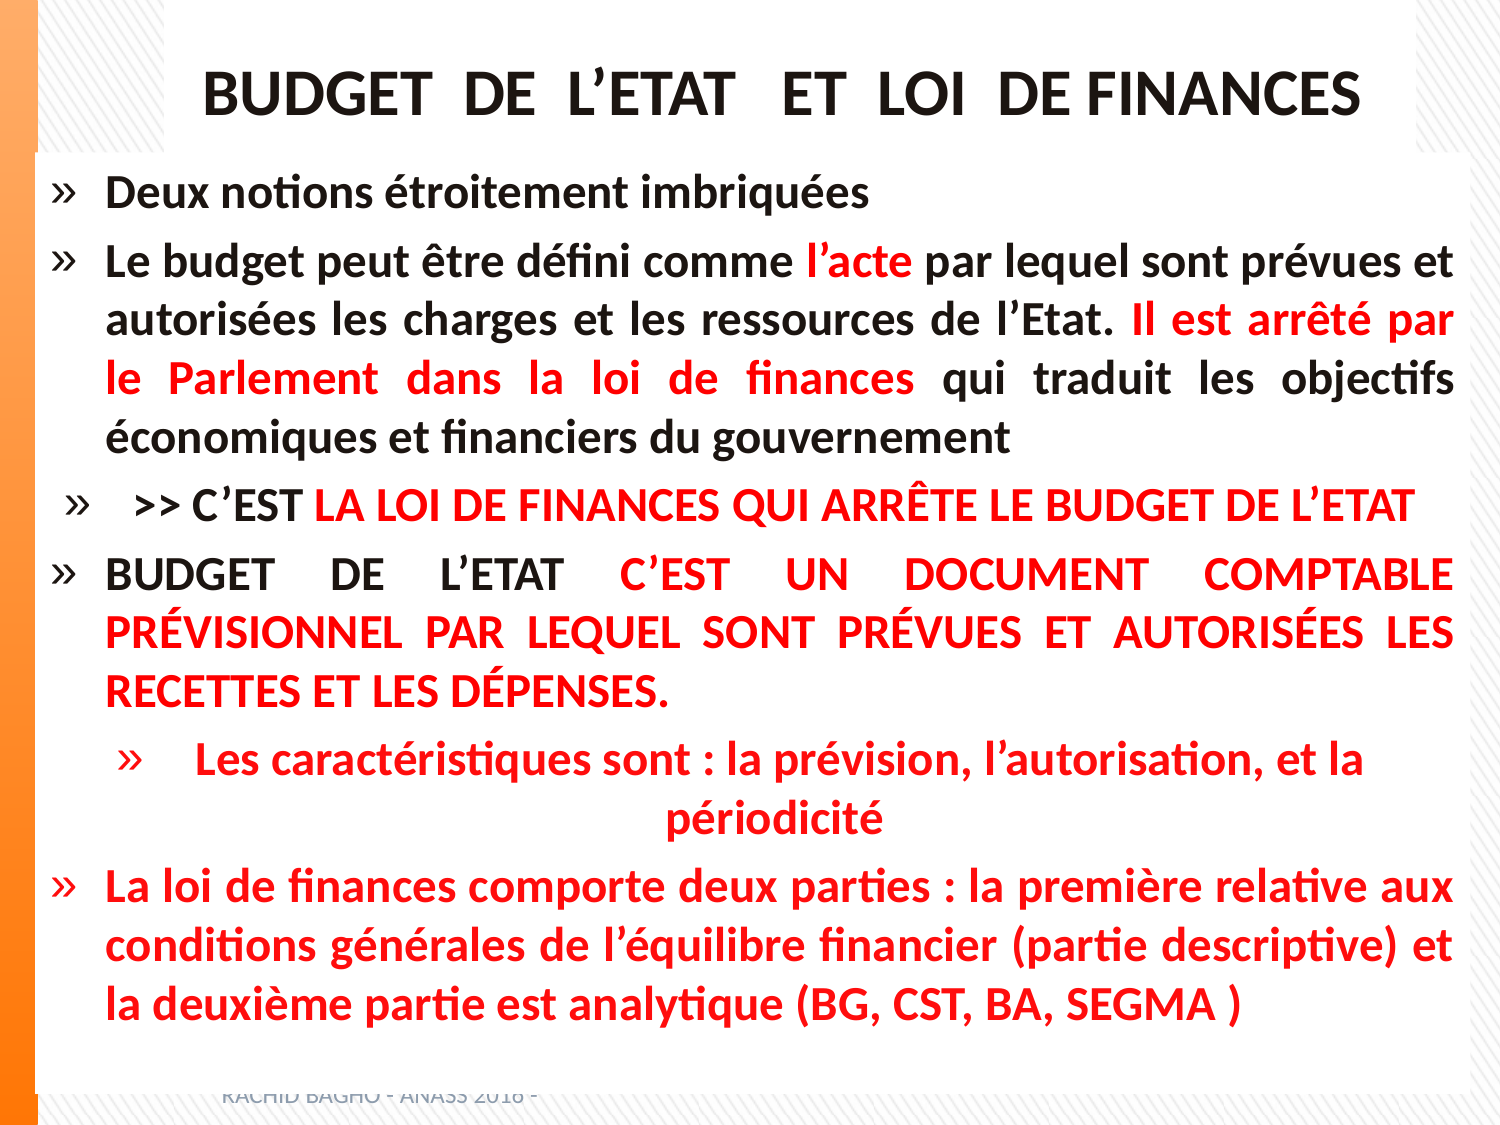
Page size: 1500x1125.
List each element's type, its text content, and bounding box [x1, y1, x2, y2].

list Deux notions étroitement imbriquées Le budget peut être défini comme l’acte par lequel sont prévues et autorisées les charges et les ressources de l’Etat. Il est arrêté par le Parlement dans la loi de finances qui traduit les objectifs économiques et financiers du gouvernement >> C’EST LA LOI DE FINANCES QUI ARRÊTE LE BUDGET DE L’ETAT BUDGET DE L’ETAT C’EST UN DOCUMENT COMPTABLE PRÉVISIONNEL PAR LEQUEL SONT PRÉVUES ET AUTORISÉES LES RECETTES ET LES DÉPENSES. Les caractéristiques sont : la prévision, l’autorisation, et la périodicité La loi de finances comporte deux parties : la première relative aux conditions générales de l’équilibre financier (partie descriptive) et la deuxième partie est analytique (BG, CST, BA, SEGMA ) [35, 152, 1471, 1094]
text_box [0, 281, 35, 285]
footer RACHID BAGHO - ANASS 2016 - [206, 1074, 1382, 1113]
title BUDGET DE L’ETAT ET LOI DE FINANCES [164, 0, 1417, 152]
